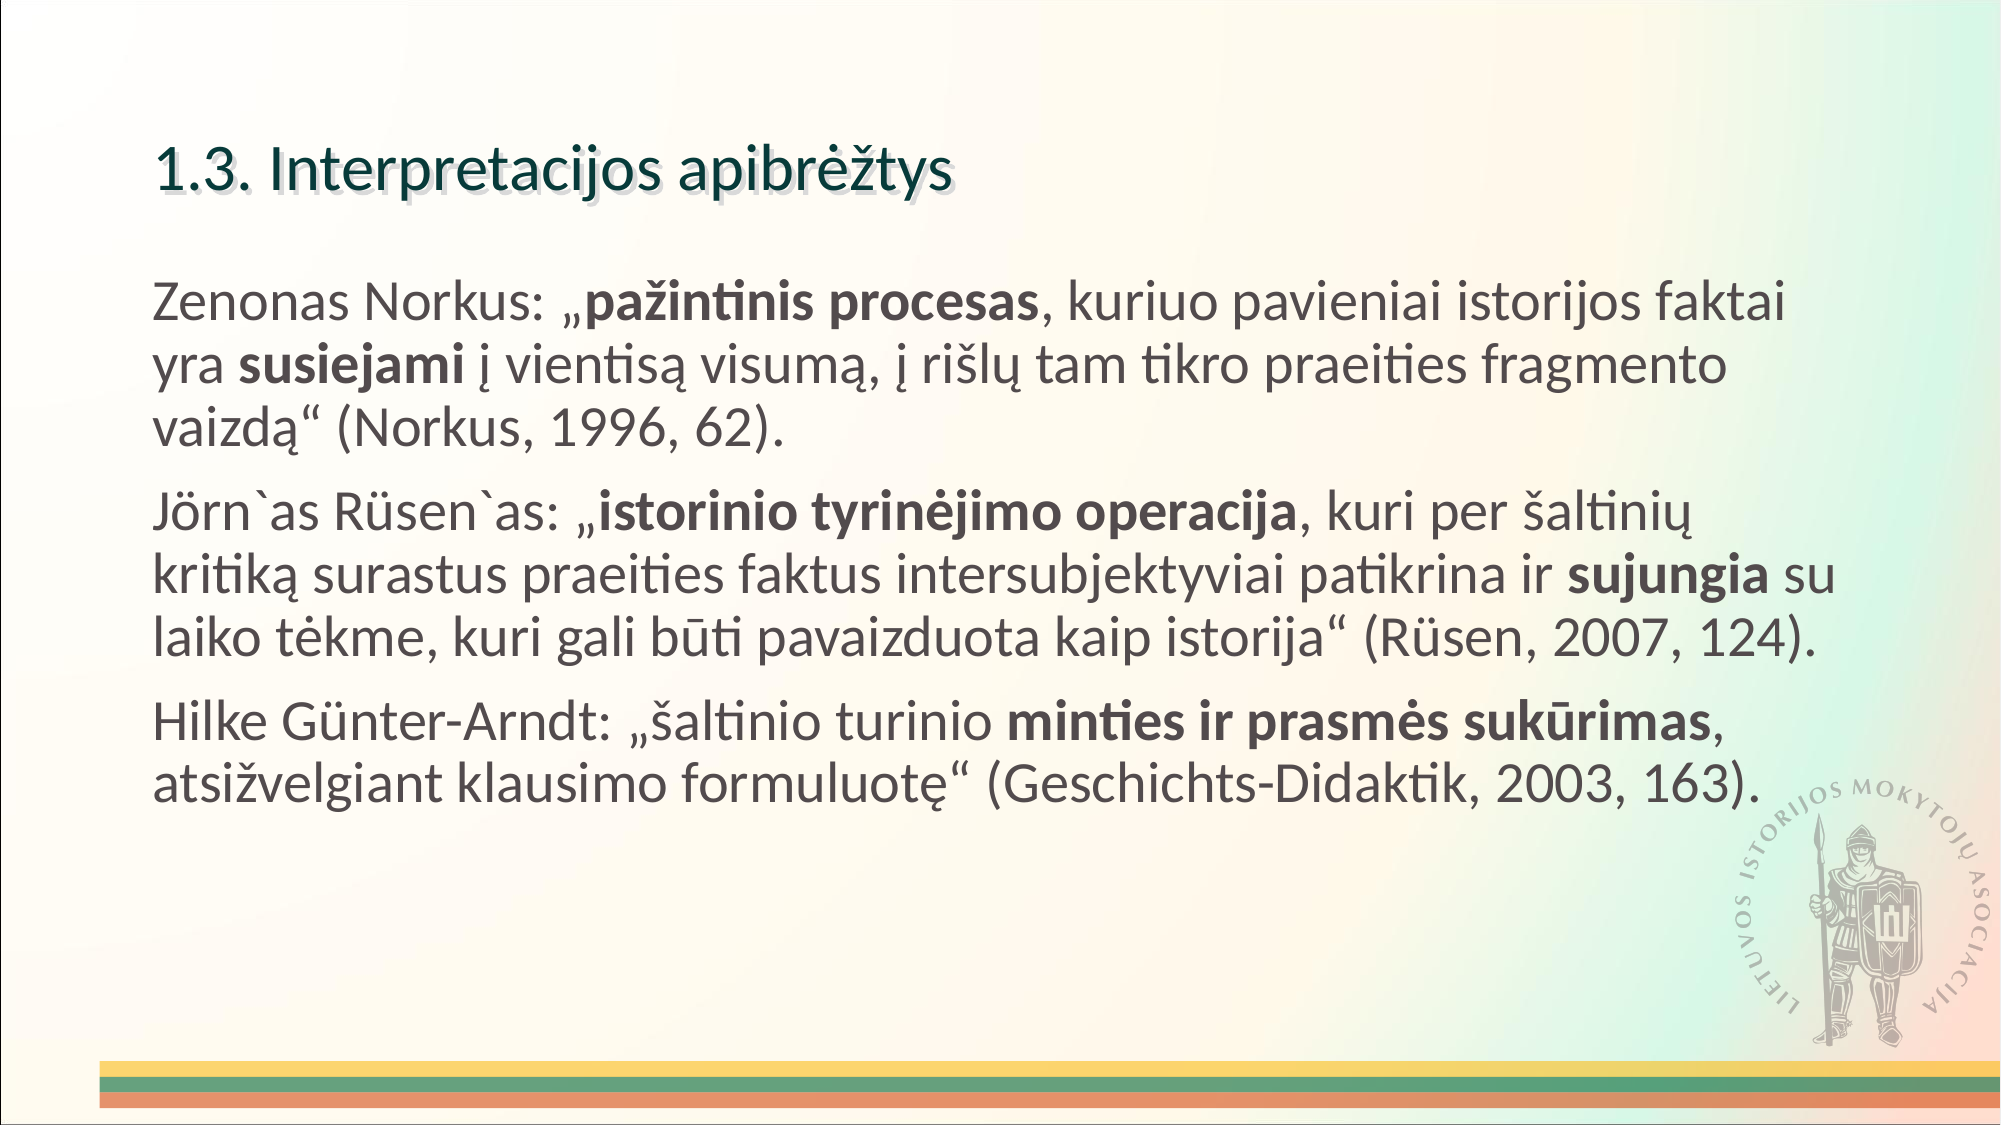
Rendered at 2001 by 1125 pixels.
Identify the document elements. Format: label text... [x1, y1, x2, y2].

title 1.3. Interpretacijos apibrėžtys [137, 59, 1863, 262]
picture [0, 0, 2001, 1125]
list Zenonas Norkus: „pažintinis procesas, kuriuo pavieniai istorijos faktai yra susiejami į vientisą visumą, į rišlų tam tikro praeities fragmento vaizdą“ (Norkus, 1996, 62). Jörn`as Rüsen`as: „istorinio tyrinėjimo operacija, kuri per šaltinių kritiką surastus praeities faktus intersubjektyviai patikrina ir sujungia su laiko tėkme, kuri gali būti pavaizduota kaip istorija“ (Rüsen, 2007, 124). Hilke Günter-Arndt: „šaltinio turinio minties ir prasmės sukūrimas, atsižvelgiant klausimo formuluotę“ (Geschichts-Didaktik, 2003, 163). [137, 262, 1863, 1014]
